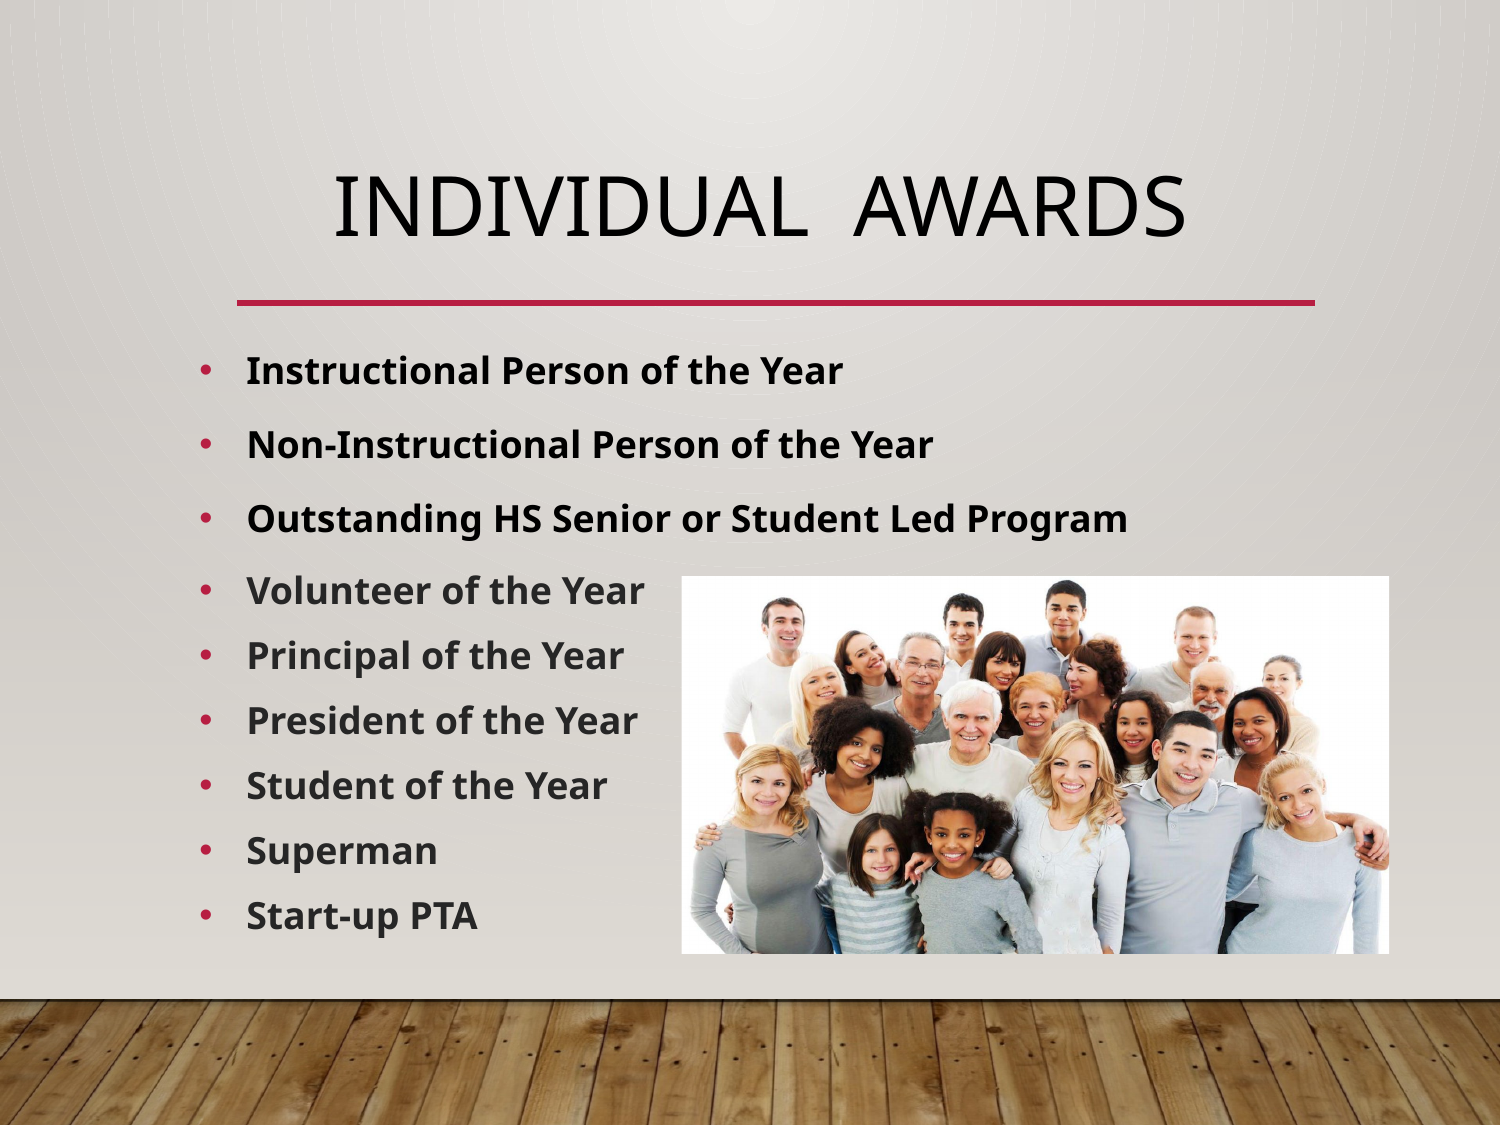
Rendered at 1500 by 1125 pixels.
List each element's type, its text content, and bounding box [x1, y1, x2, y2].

list Instructional Person of the Year Non-Instructional Person of the Year Outstanding HS Senior or Student Led Program [184, 330, 1254, 560]
picture [0, 999, 1500, 1125]
title Individual Awards [203, 146, 1320, 273]
picture [681, 576, 1390, 955]
text_box Volunteer of the Year Principal of the Year President of the Year Student of the Year Superman Start-up PTA [184, 559, 673, 847]
